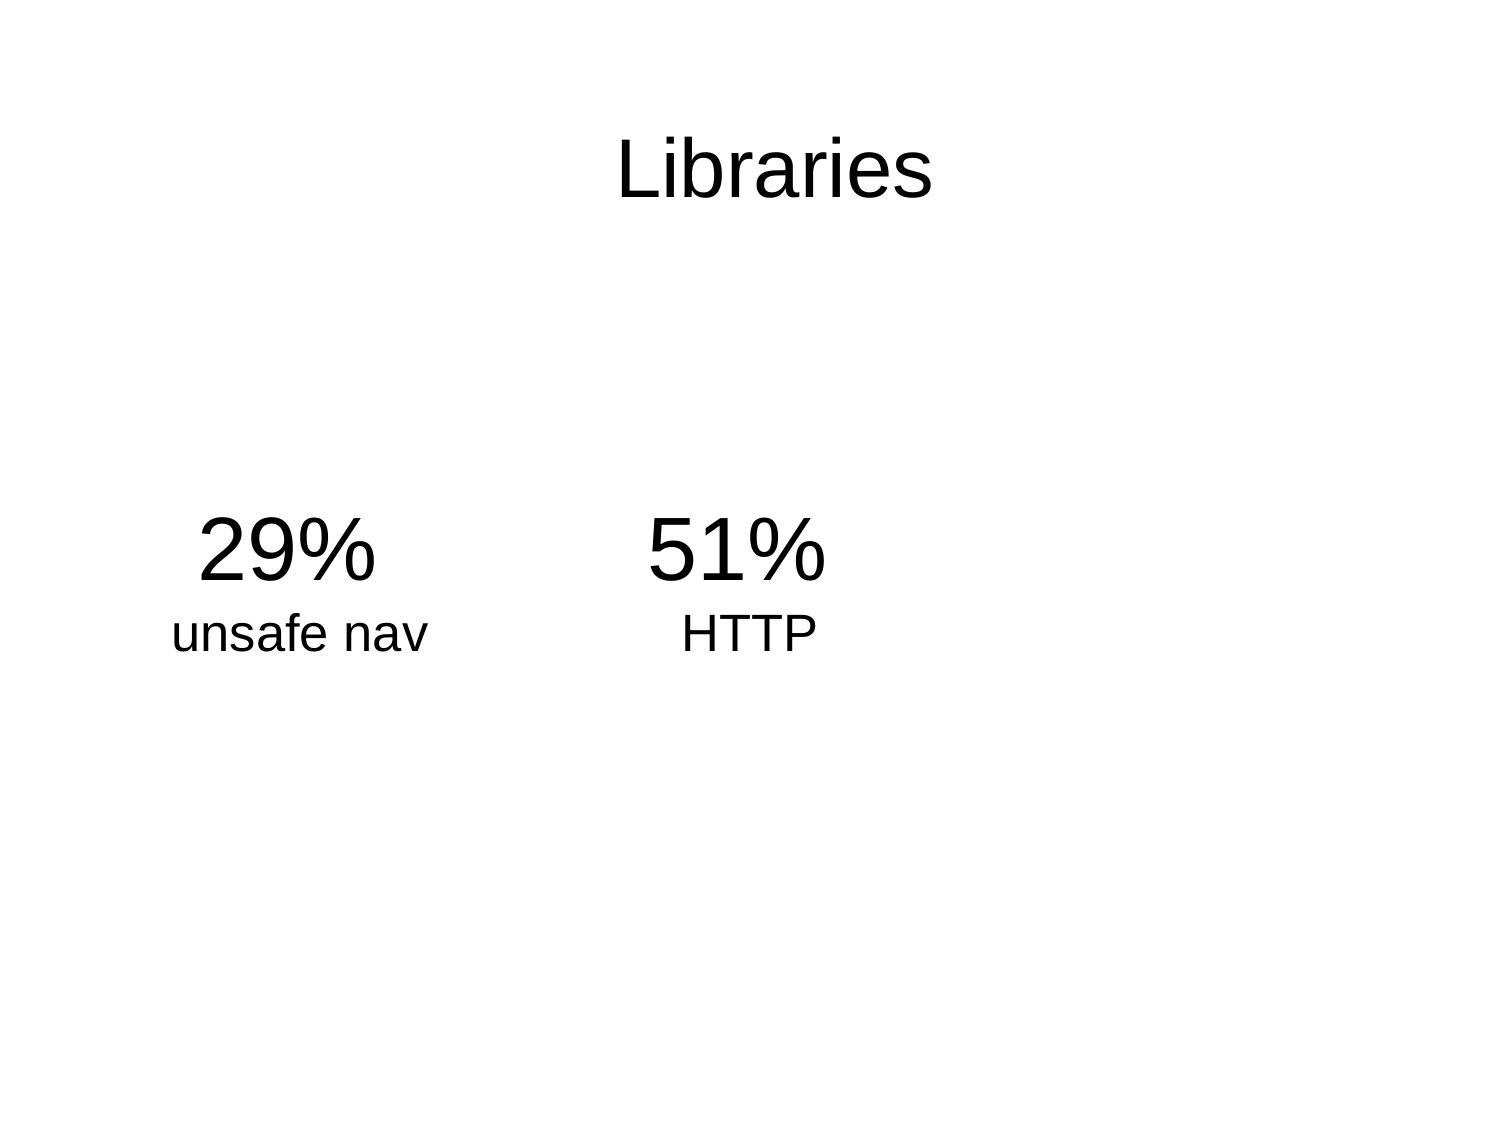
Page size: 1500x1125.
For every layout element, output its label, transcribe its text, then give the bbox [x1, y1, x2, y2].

title 29% unsafe nav [66, 482, 516, 670]
text_box Libraries [99, 70, 1450, 258]
text_box 51% HTTP [516, 482, 984, 670]
